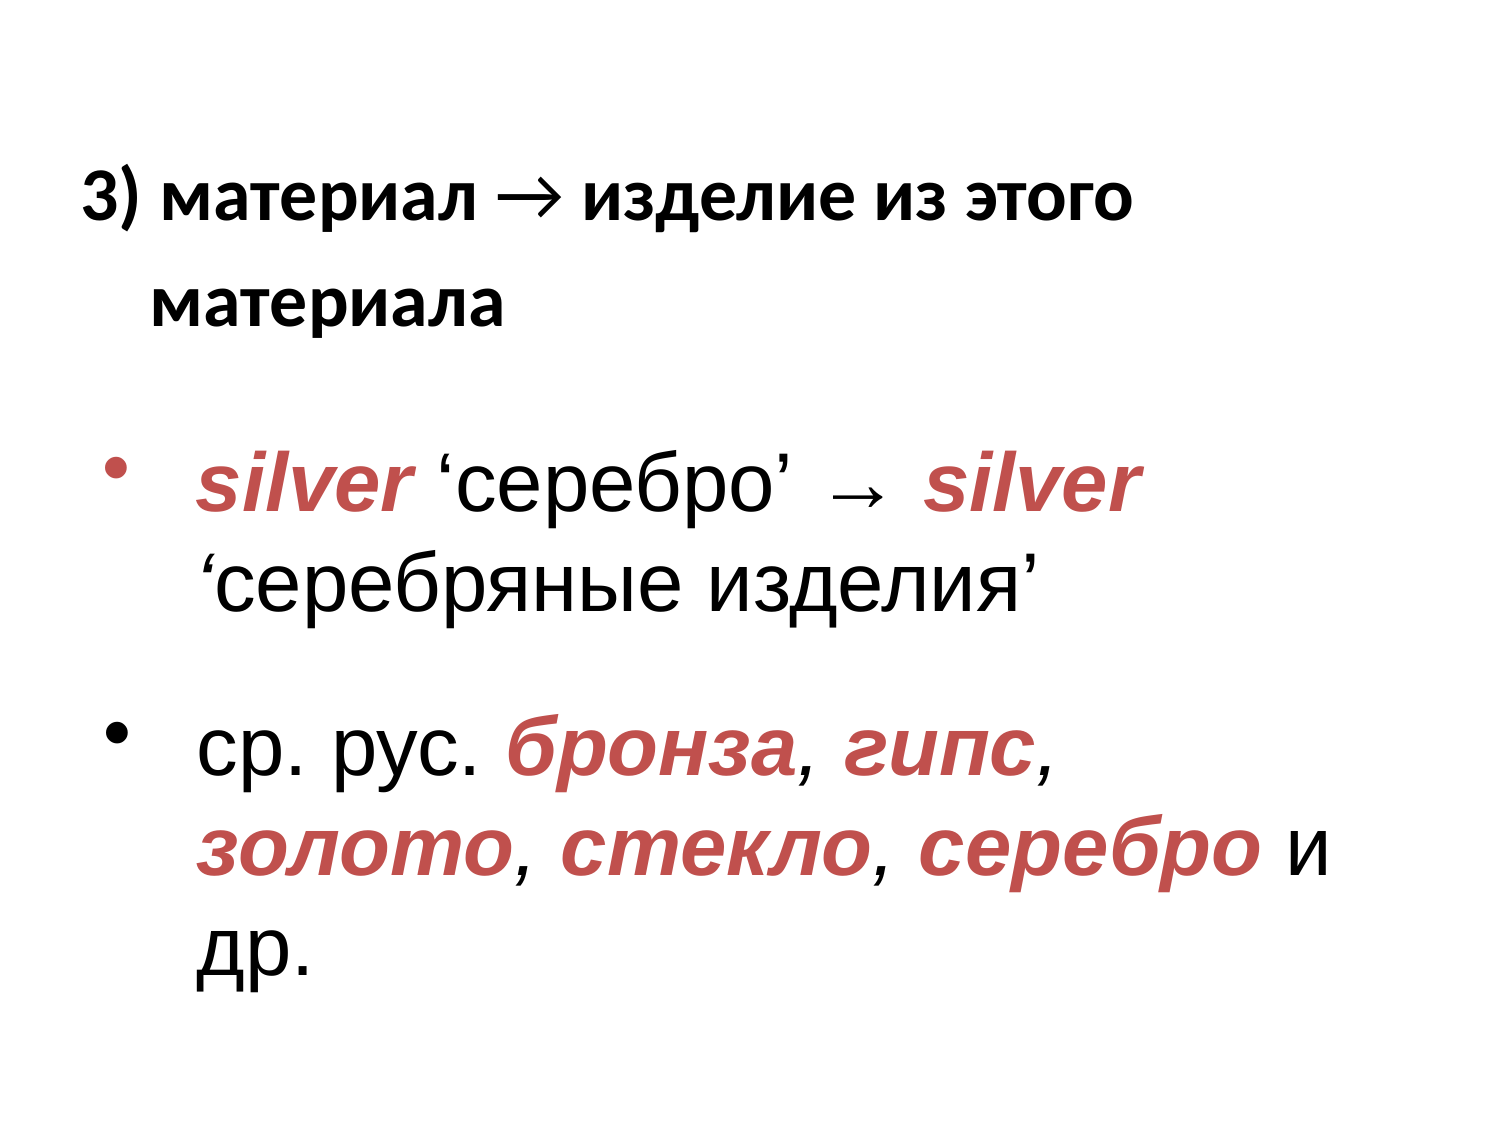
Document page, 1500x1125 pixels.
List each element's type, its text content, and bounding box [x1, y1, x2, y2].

list 3) материал → изделие из этого материала [65, 137, 1456, 350]
text_box silver ‘серебро’ → silver ‘серебряные изделия’ [87, 420, 1399, 681]
text_box ср. рус. бронза, гипс, золото, стекло, серебро и др. [88, 684, 1435, 1000]
